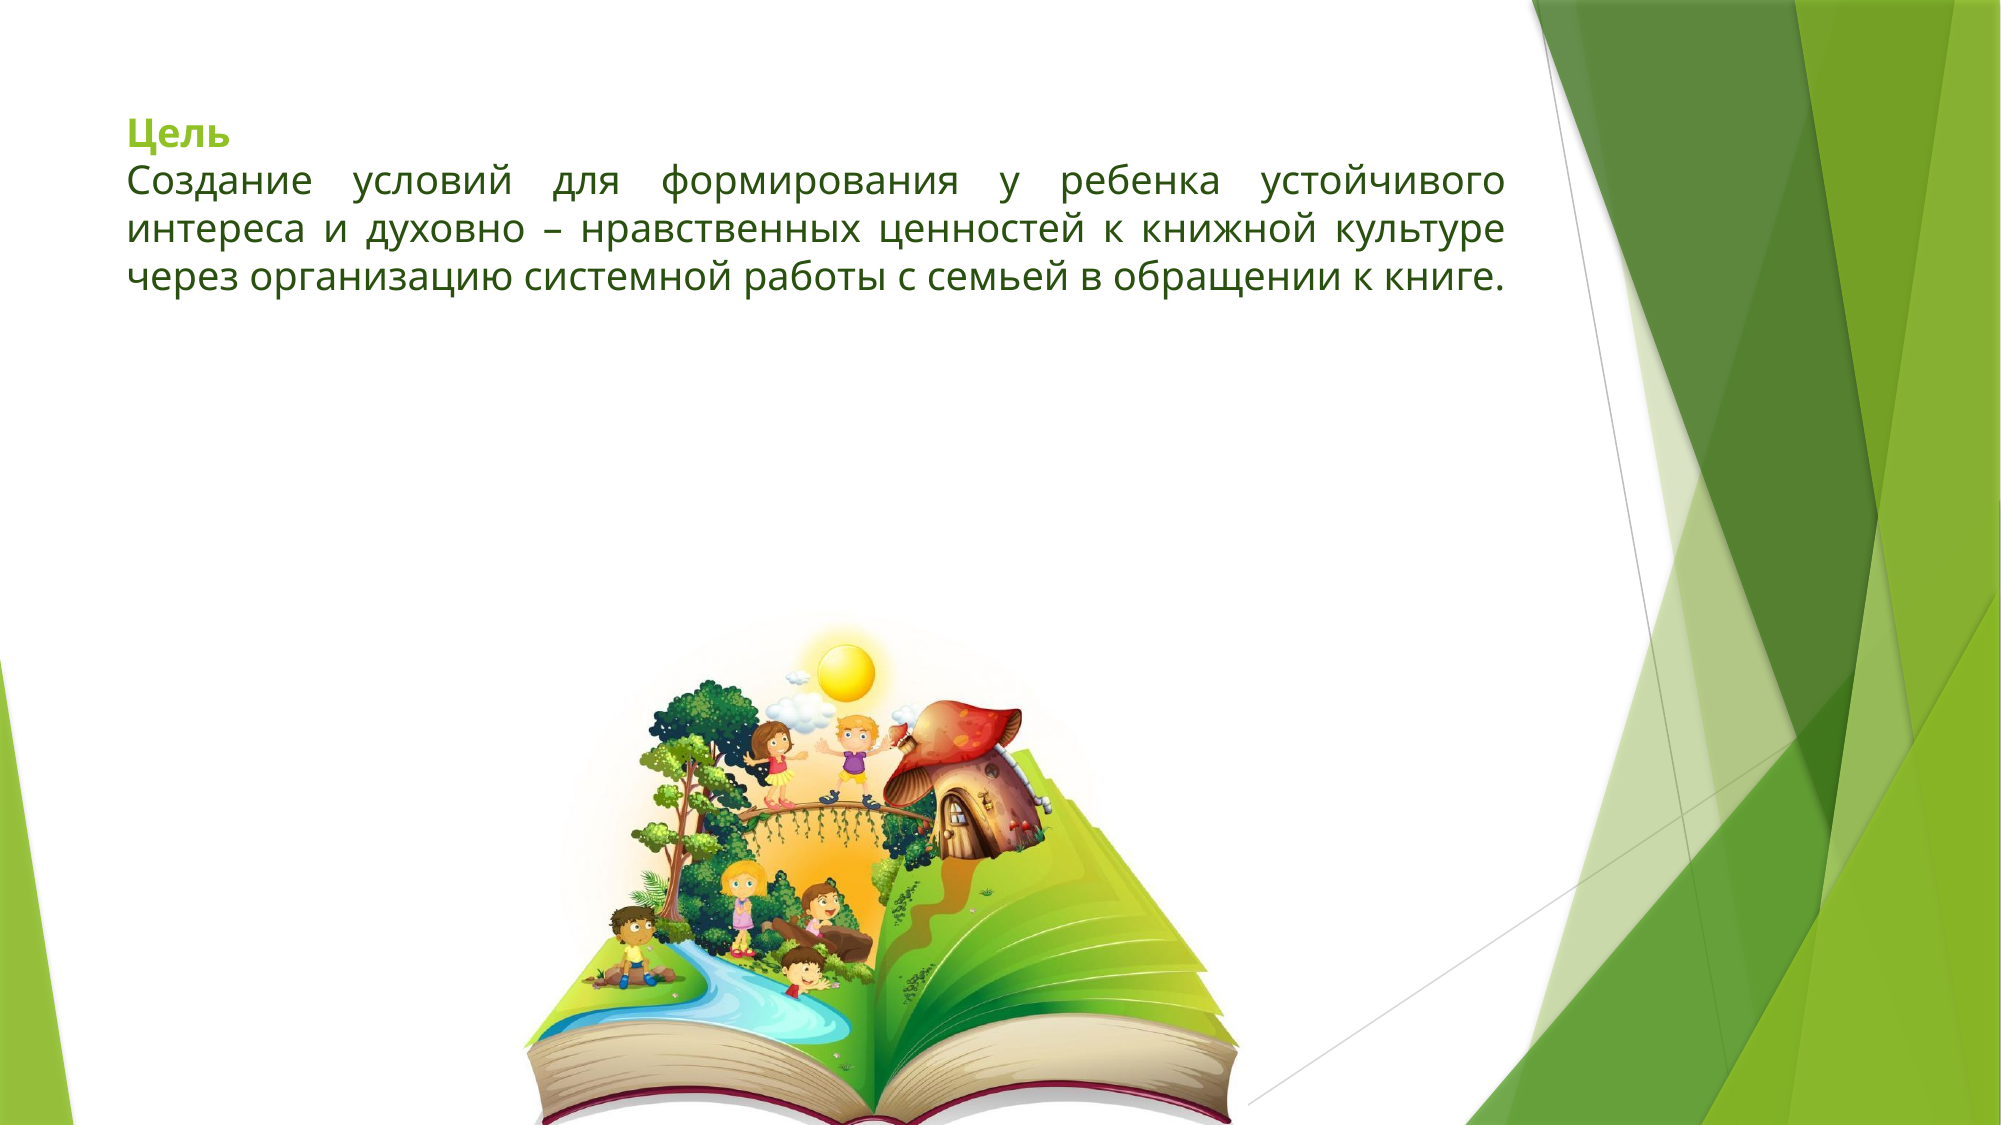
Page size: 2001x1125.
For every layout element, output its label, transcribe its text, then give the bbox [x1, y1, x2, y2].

title Цель Создание условий для формирования у ребенка устойчивого интереса и духовно – нравственных ценностей к книжной культуре через организацию системной работы с семьей в обращении к книге. [111, 99, 1522, 317]
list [513, 591, 1249, 1125]
